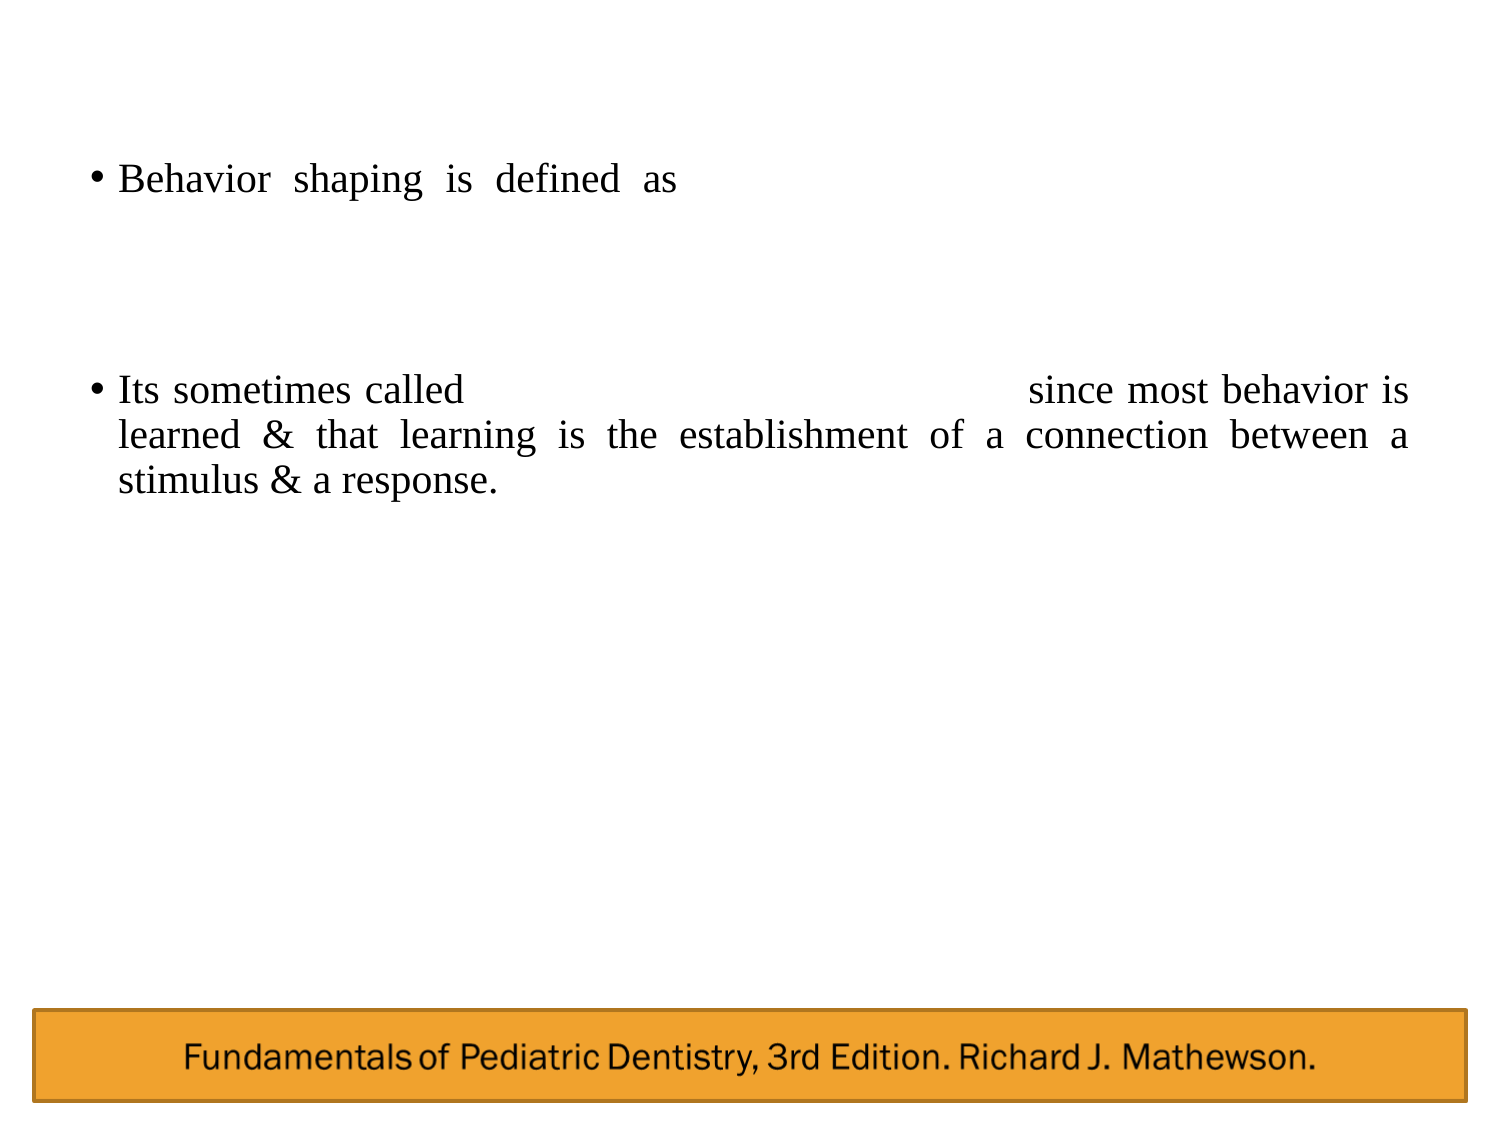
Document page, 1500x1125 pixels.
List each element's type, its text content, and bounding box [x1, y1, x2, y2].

picture [32, 1008, 1468, 1103]
list Behavior shaping is defined as “ the procedure which slowly develops behavior by reinforcing a successive approximation of the desired behavior until the desired behavior comes into being.” Its sometimes called stimulus-response (S-R) theory, since most behavior is learned & that learning is the establishment of a connection between a stimulus & a response. [75, 22, 1425, 1008]
